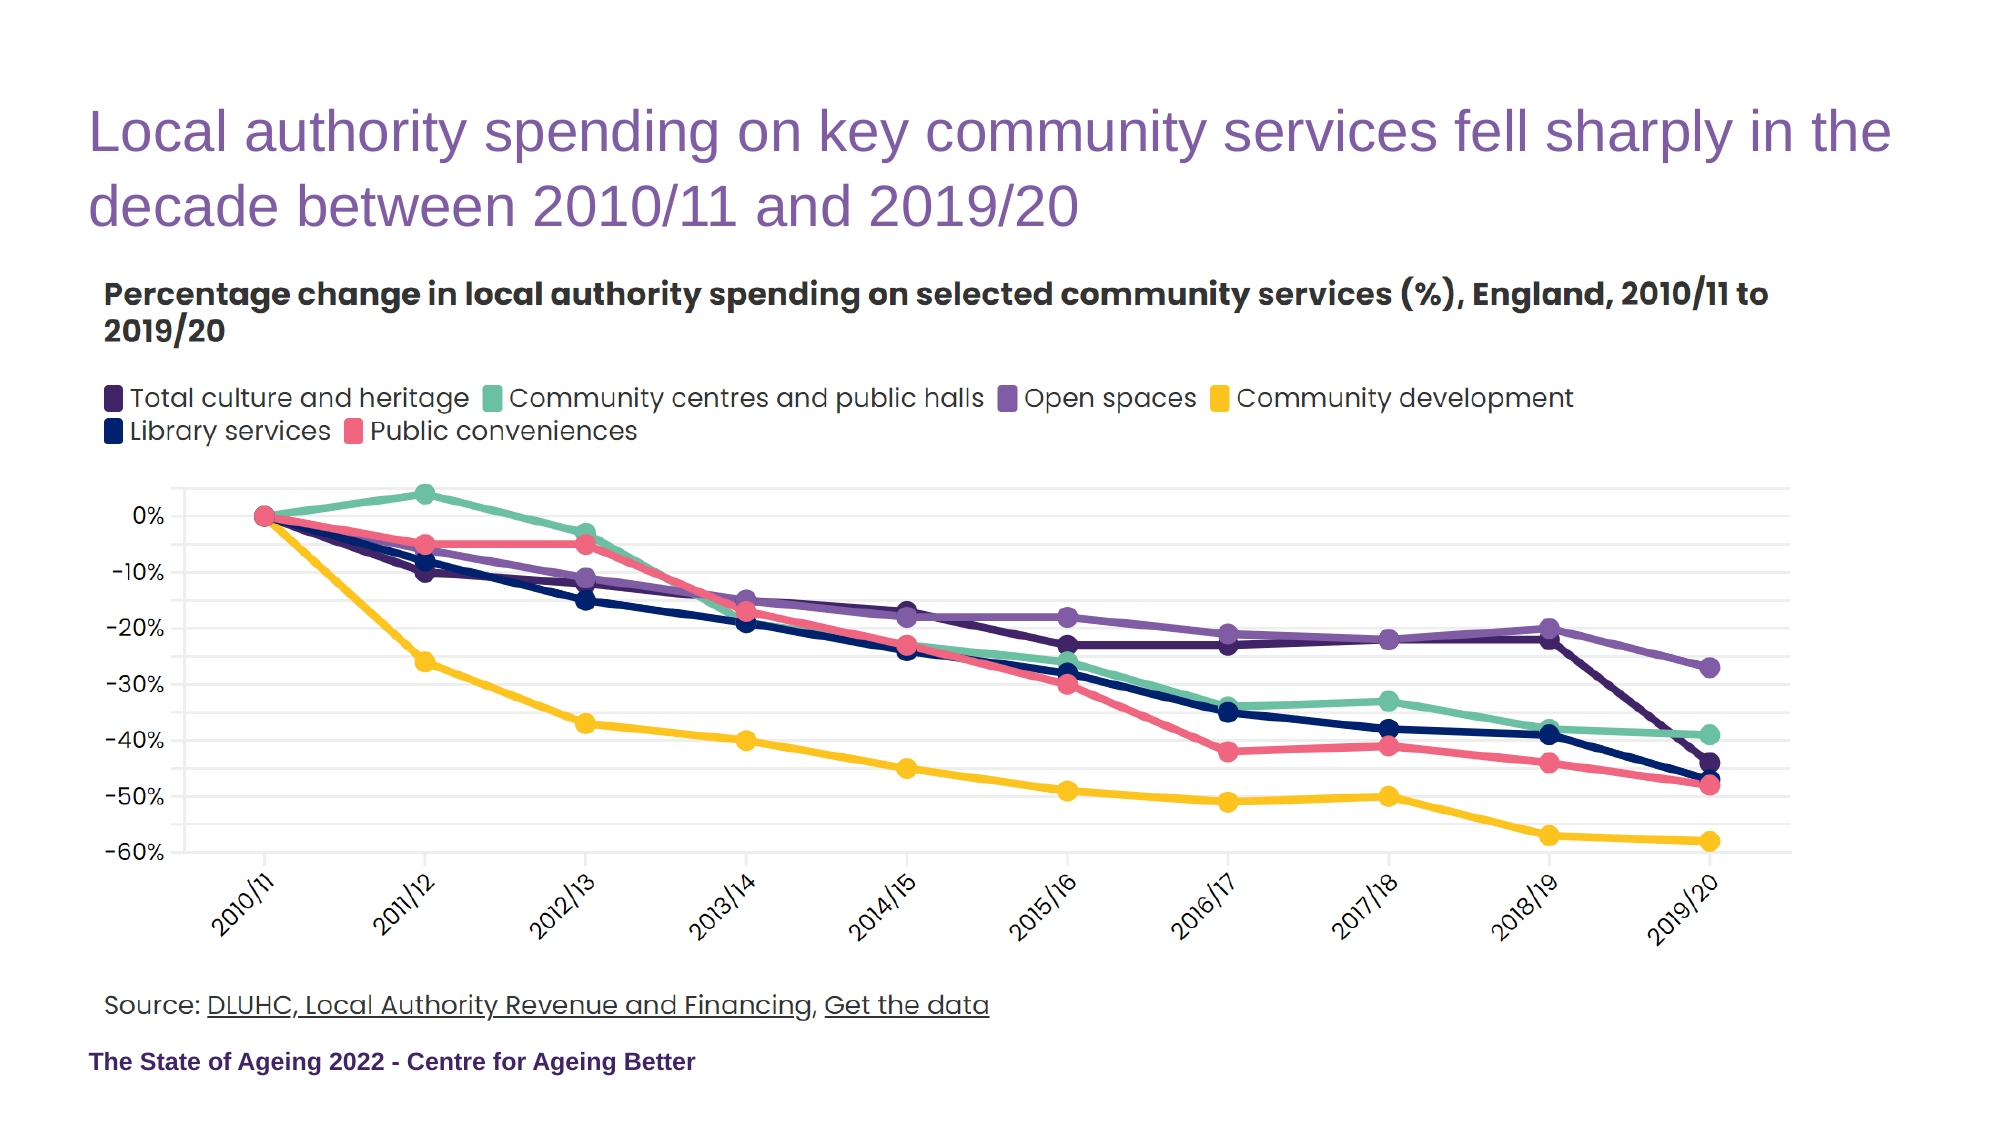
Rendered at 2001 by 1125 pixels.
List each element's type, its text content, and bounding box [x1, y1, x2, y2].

title Local authority spending on key community services fell sharply in the decade between 2010/11 and 2019/20 [88, 88, 1912, 259]
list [88, 258, 1816, 1031]
